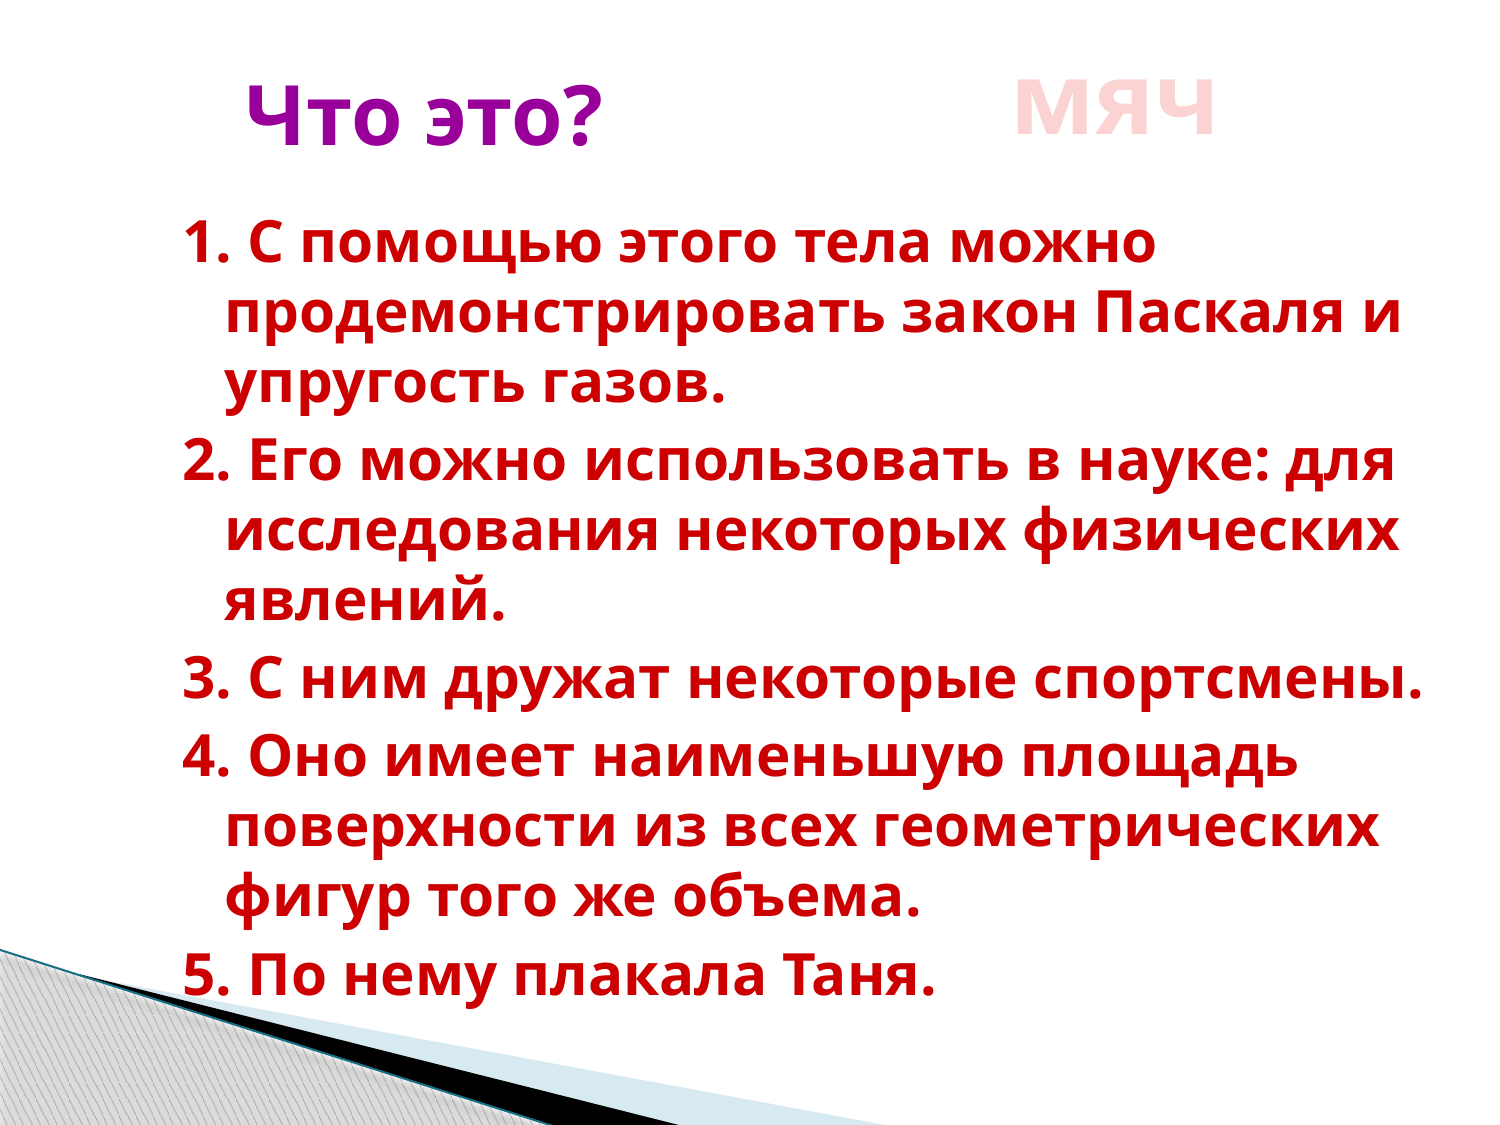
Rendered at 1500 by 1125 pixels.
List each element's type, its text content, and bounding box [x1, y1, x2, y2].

title мяч [996, 35, 1469, 155]
text_box Что это? [230, 54, 618, 170]
list 1. С помощью этого тела можно продемонстрировать закон Паскаля и упругость газов. 2. Его можно использовать в науке: для исследования некоторых физических явлений. 3. С ним дружат некоторые спортсмены. 4. Оно имеет наименьшую площадь поверхности из всех геометрических фигур того же объема. 5. По нему плакала Таня. [150, 196, 1500, 1053]
